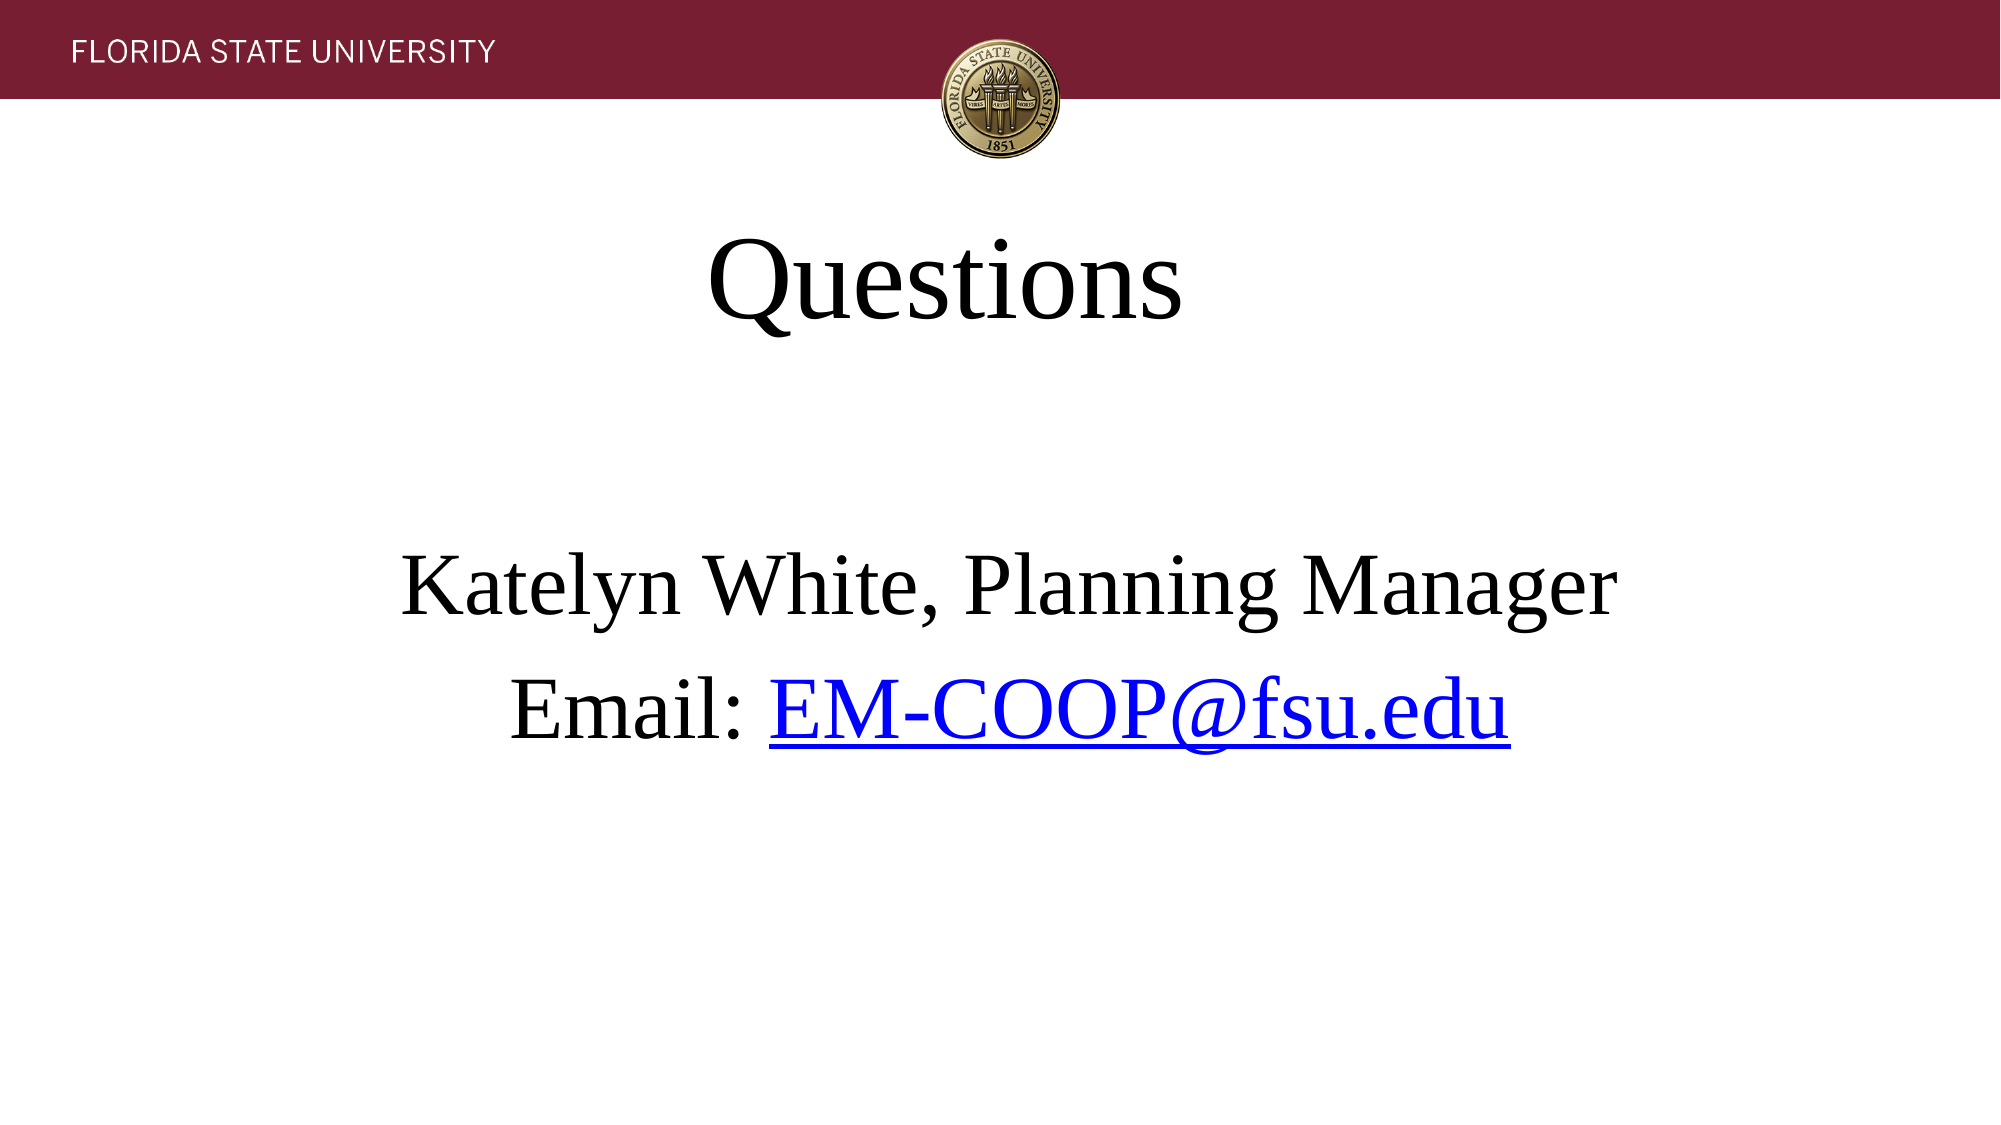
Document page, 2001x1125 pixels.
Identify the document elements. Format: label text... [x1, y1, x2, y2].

picture [0, 0, 2001, 1125]
list Katelyn White, Planning Manager Email: EM-COOP@fsu.edu [110, 518, 1911, 1125]
title Questions [99, 191, 1900, 351]
